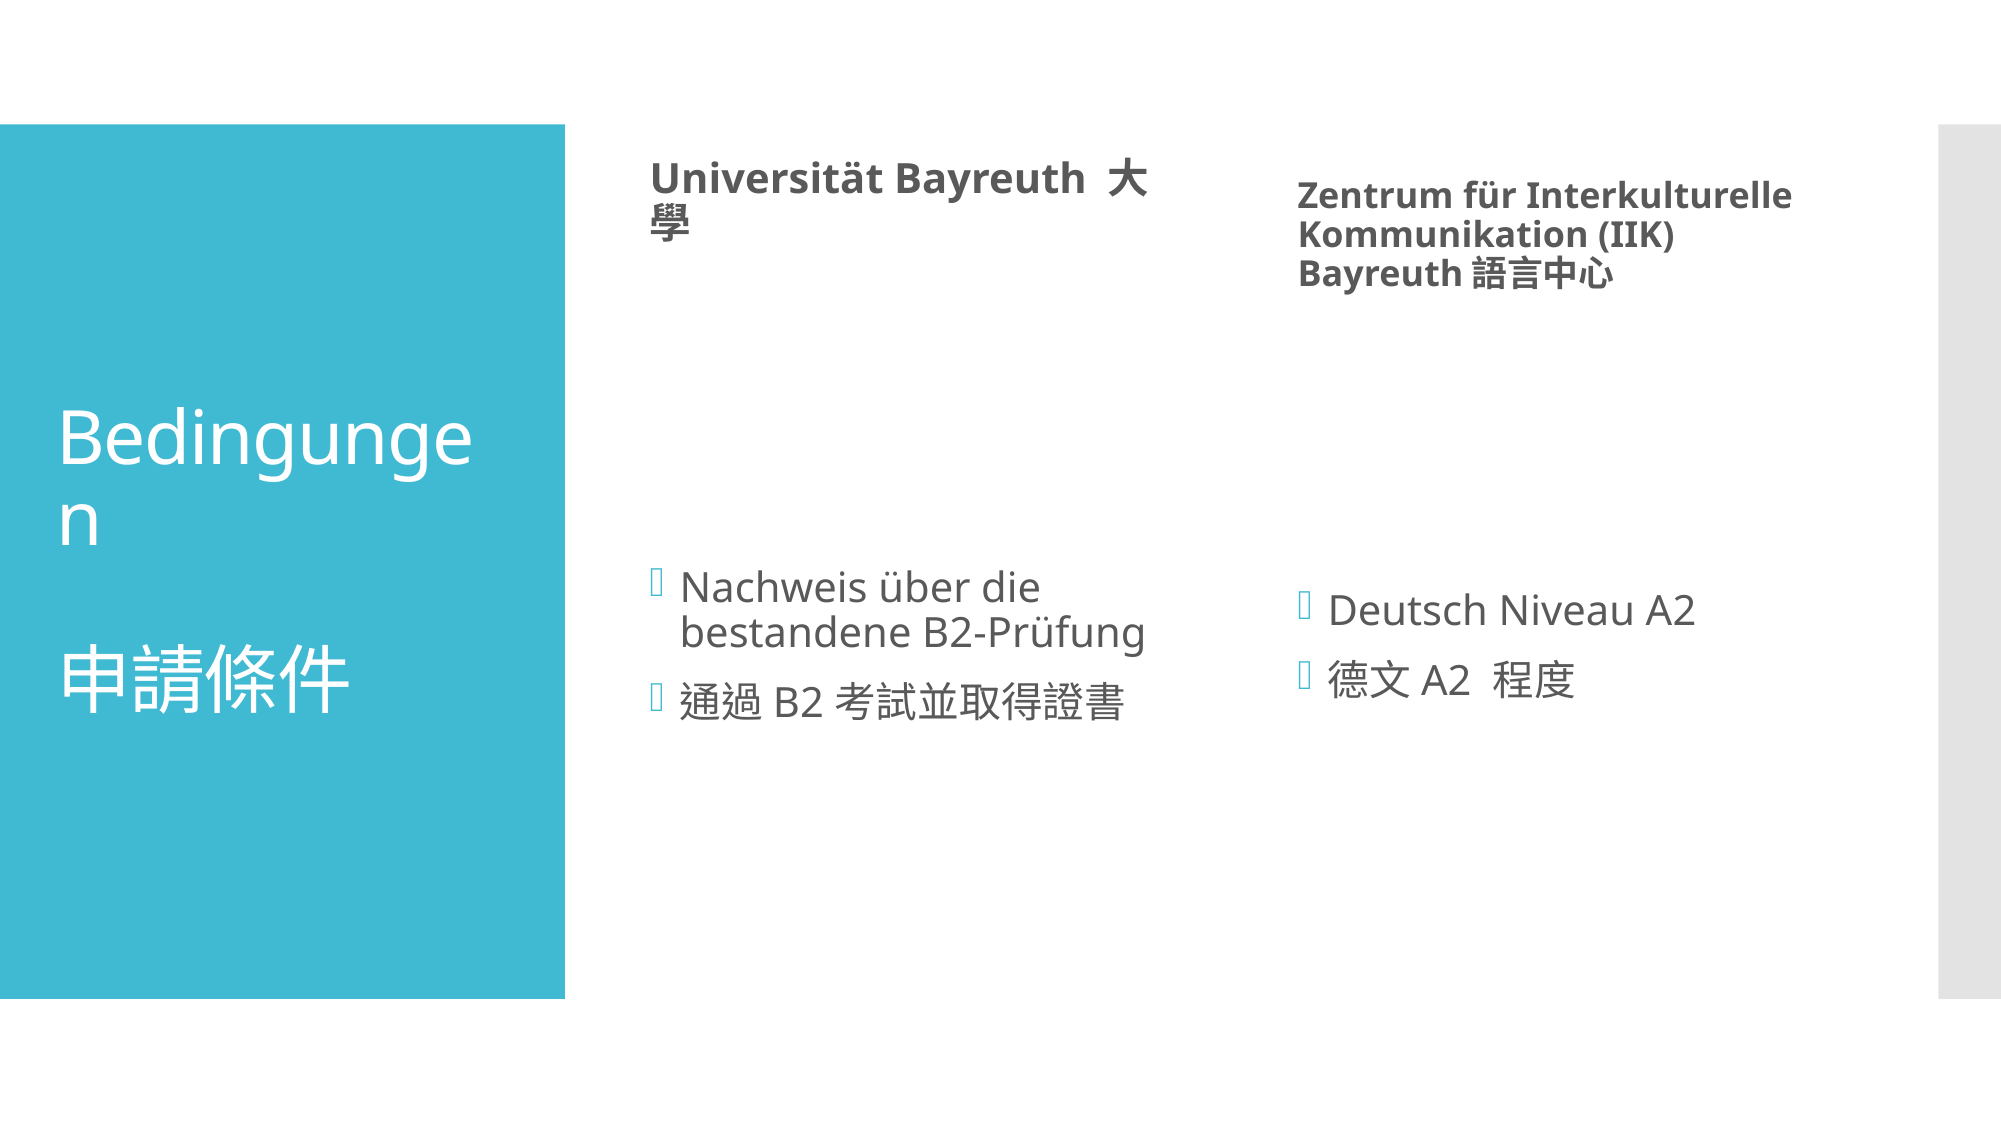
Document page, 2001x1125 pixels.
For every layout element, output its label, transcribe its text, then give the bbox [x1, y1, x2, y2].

list Deutsch Niveau A2 德文A2 程度 [1282, 316, 1853, 977]
list Zentrum für Interkulturelle Kommunikation (IIK) Bayreuth語言中心 [1282, 167, 1853, 302]
title Bedingungen 申請條件 [41, 184, 525, 940]
list Universität Bayreuth 大學 [634, 167, 1205, 301]
list Nachweis über die bestandene B2-Prüfung 通過B2考試並取得證書 [634, 316, 1205, 977]
